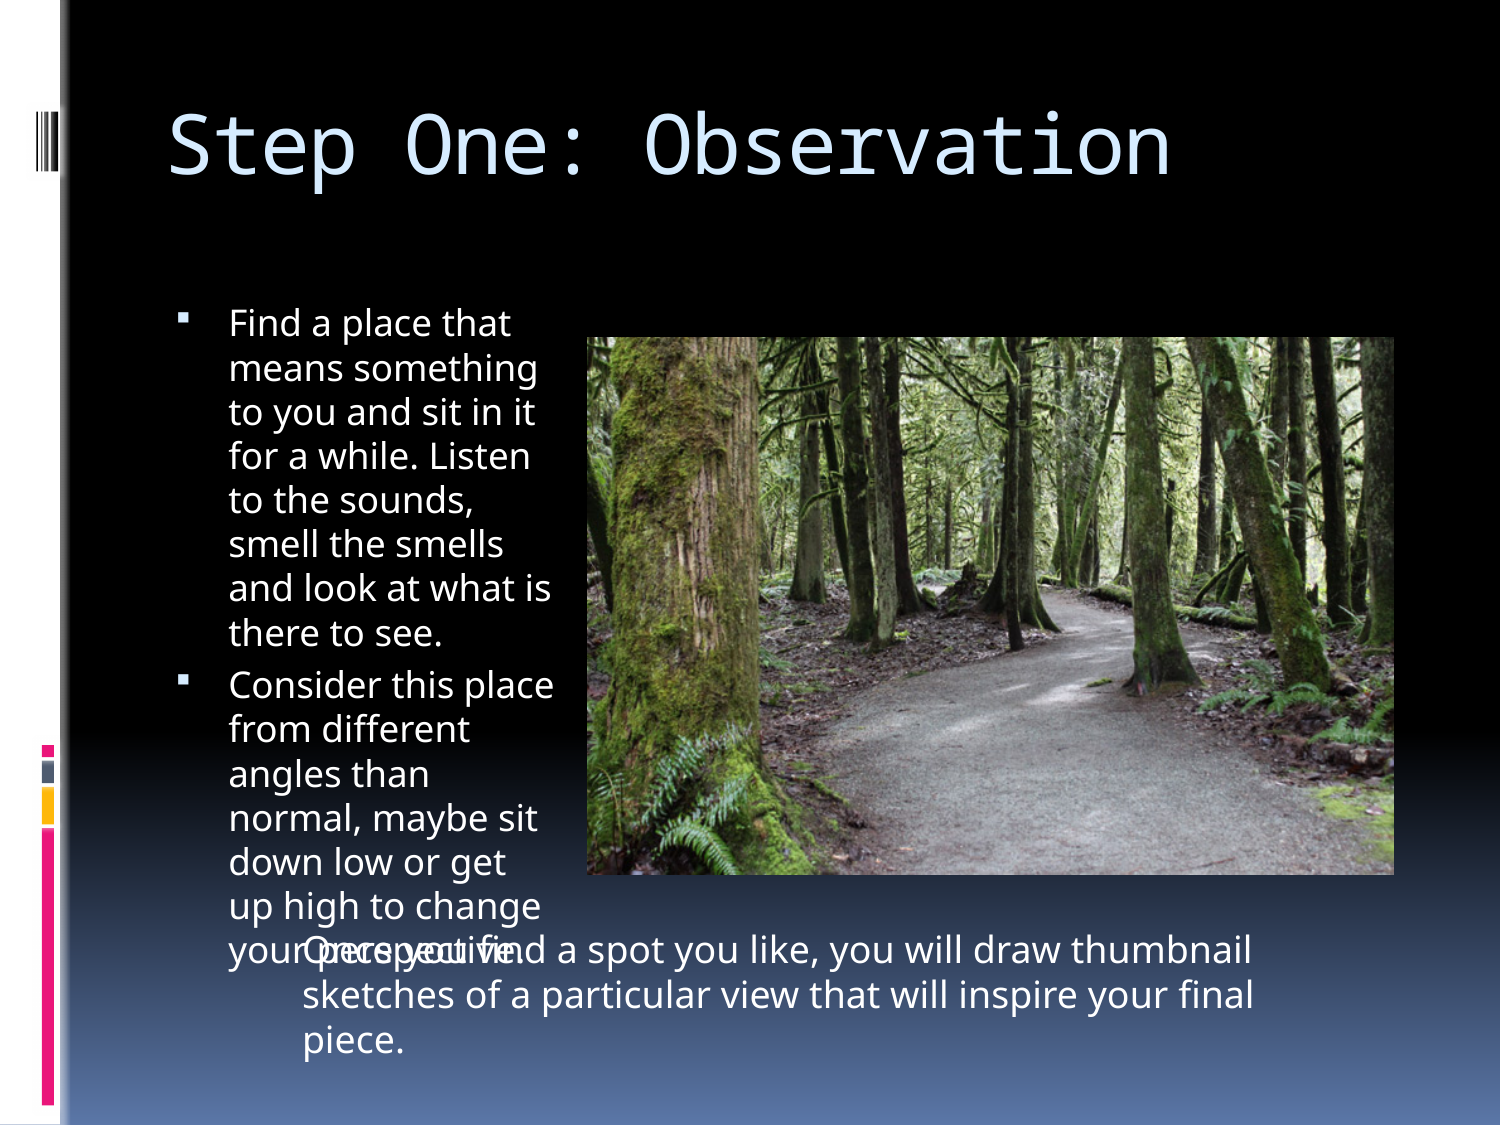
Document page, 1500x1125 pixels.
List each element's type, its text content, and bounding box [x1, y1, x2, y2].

title Step One: Observation [150, 83, 1425, 234]
text_box Once you find a spot you like, you will draw thumbnail sketches of a particular view that will inspire your final piece. [287, 918, 1338, 1069]
picture [586, 336, 1394, 876]
list Find a place that means something to you and sit in it for a while. Listen to the sounds, smell the smells and look at what is there to see. Consider this place from different angles than normal, maybe sit down low or get up high to change your perspective. [150, 292, 575, 988]
